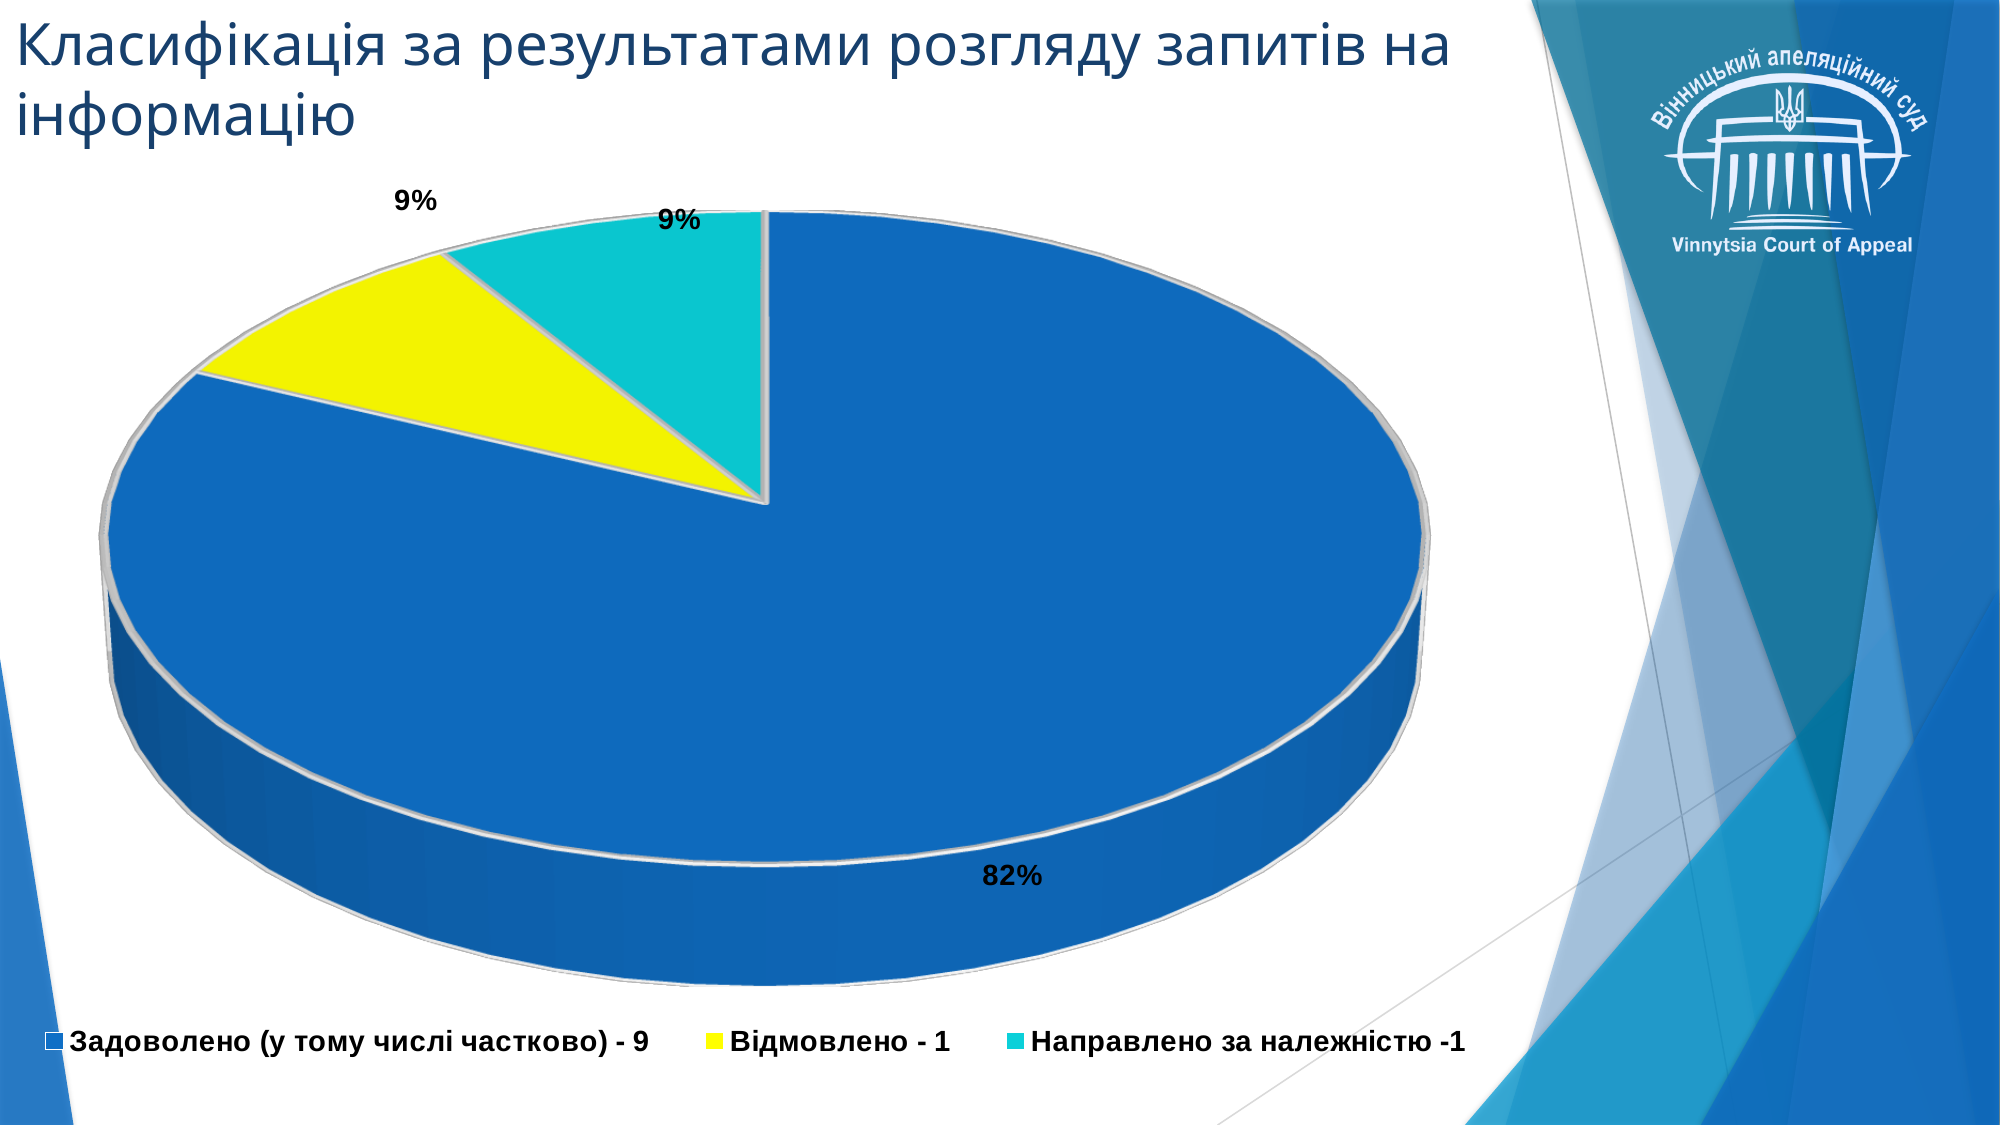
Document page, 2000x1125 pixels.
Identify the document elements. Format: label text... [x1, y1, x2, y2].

chart [0, 136, 1532, 1107]
picture [1620, 0, 1957, 296]
title Класифікація за результатами розгляду запитів на інформацію [0, 0, 1521, 136]
